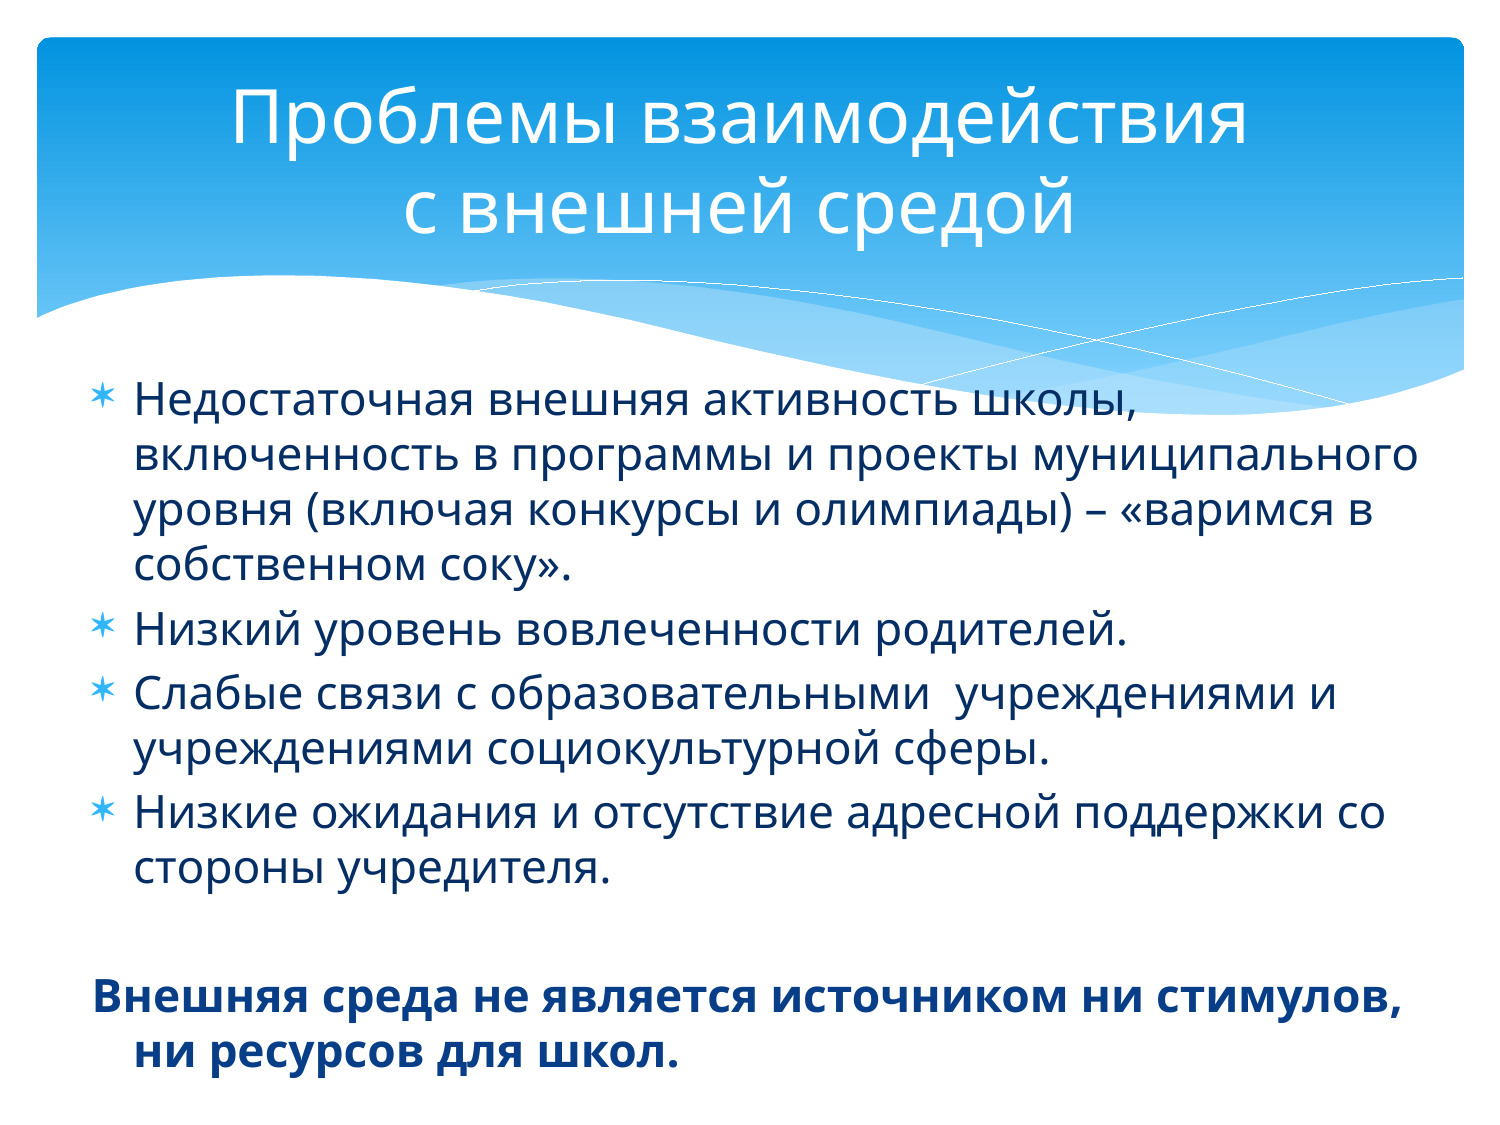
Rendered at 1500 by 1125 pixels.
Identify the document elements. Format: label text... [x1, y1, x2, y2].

list Недостаточная внешняя активность школы, включенность в программы и проекты муниципального уровня (включая конкурсы и олимпиады) – «варимся в собственном соку». Низкий уровень вовлеченности родителей. Слабые связи с образовательными учреждениями и учреждениями социокультурной сферы. Низкие ожидания и отсутствие адресной поддержки со стороны учредителя. Внешняя среда не является источником ни стимулов, ни ресурсов для школ. [76, 361, 1452, 1086]
title Проблемы взаимодействия с внешней средой [75, 55, 1425, 261]
